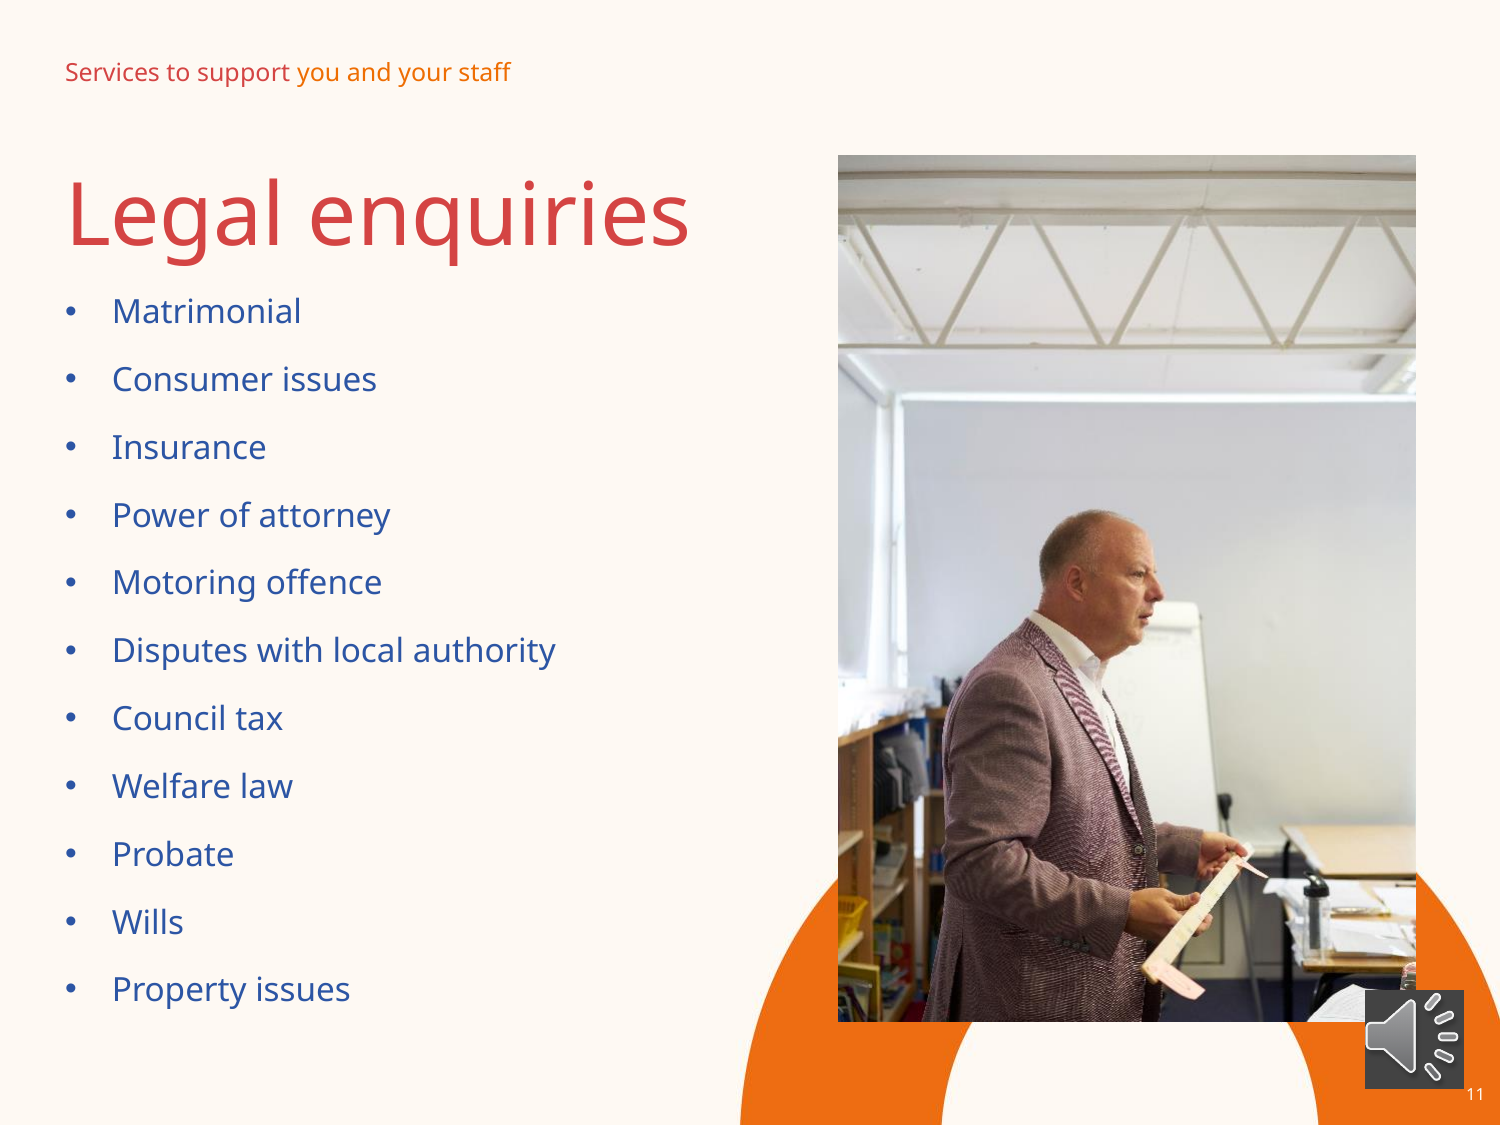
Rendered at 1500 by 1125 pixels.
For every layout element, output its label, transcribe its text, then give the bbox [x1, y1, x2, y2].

list Legal enquiries Matrimonial Consumer issues Insurance Power of attorney Motoring offence Disputes with local authority Council tax Welfare law Probate Wills Property issues [49, 166, 779, 1125]
picture [0, 0, 1500, 1125]
slide_number 11 [1162, 1065, 1500, 1125]
title Services to support you and your staff [49, 52, 1344, 143]
